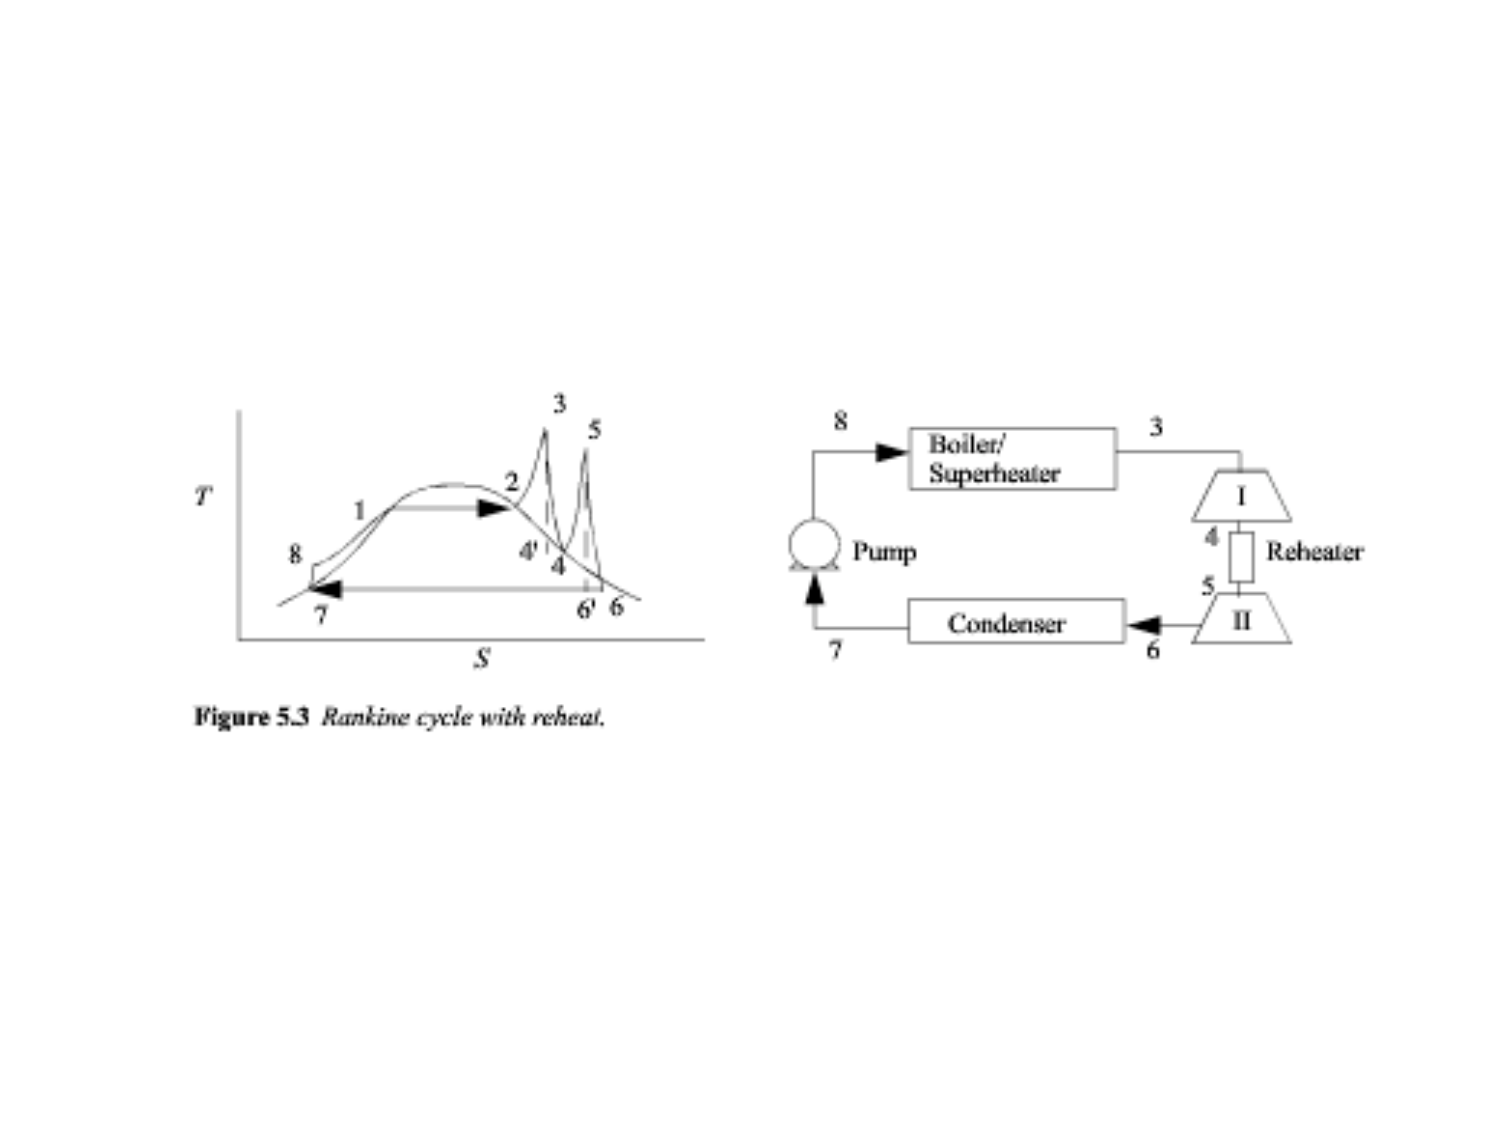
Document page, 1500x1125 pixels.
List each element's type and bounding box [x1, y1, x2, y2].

picture [182, 318, 1380, 735]
